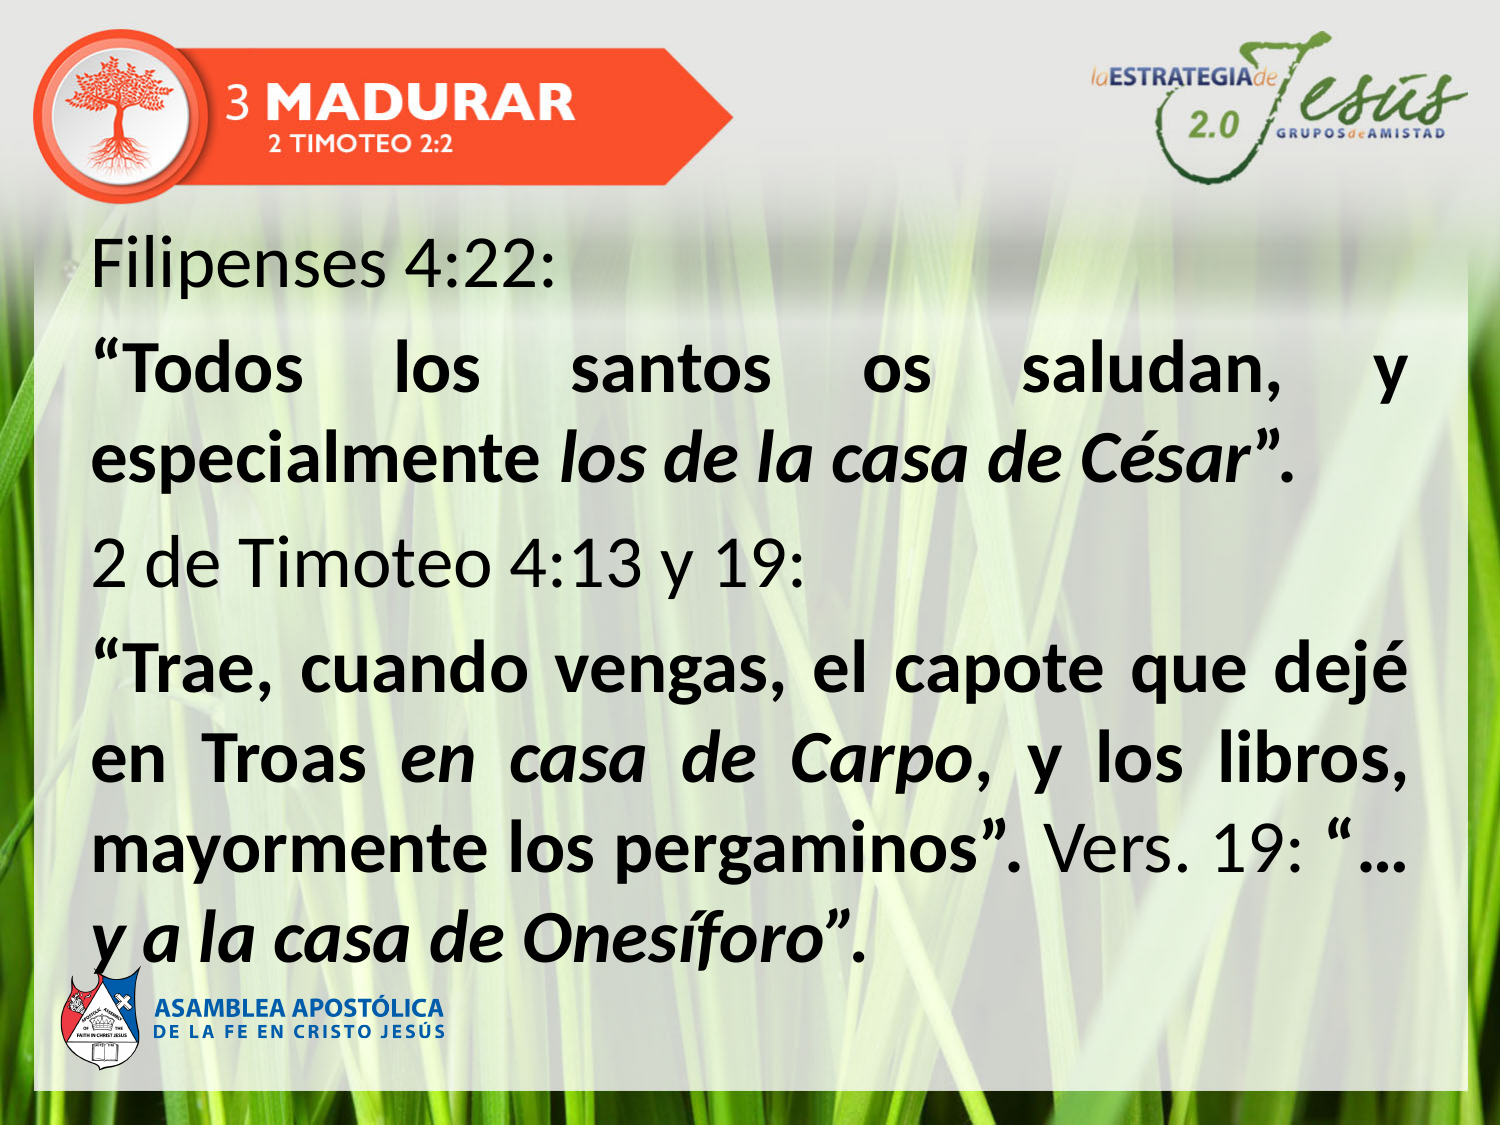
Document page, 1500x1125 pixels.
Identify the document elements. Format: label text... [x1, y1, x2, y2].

list Filipenses 4:22: “Todos los santos os saludan, y especialmente los de la casa de César”. 2 de Timoteo 4:13 y 19: “Trae, cuando vengas, el capote que dejé en Troas en casa de Carpo, y los libros, mayormente los pergaminos”. Vers. 19: “…y a la casa de Onesíforo”. [75, 205, 1425, 948]
picture [0, 0, 1500, 1125]
